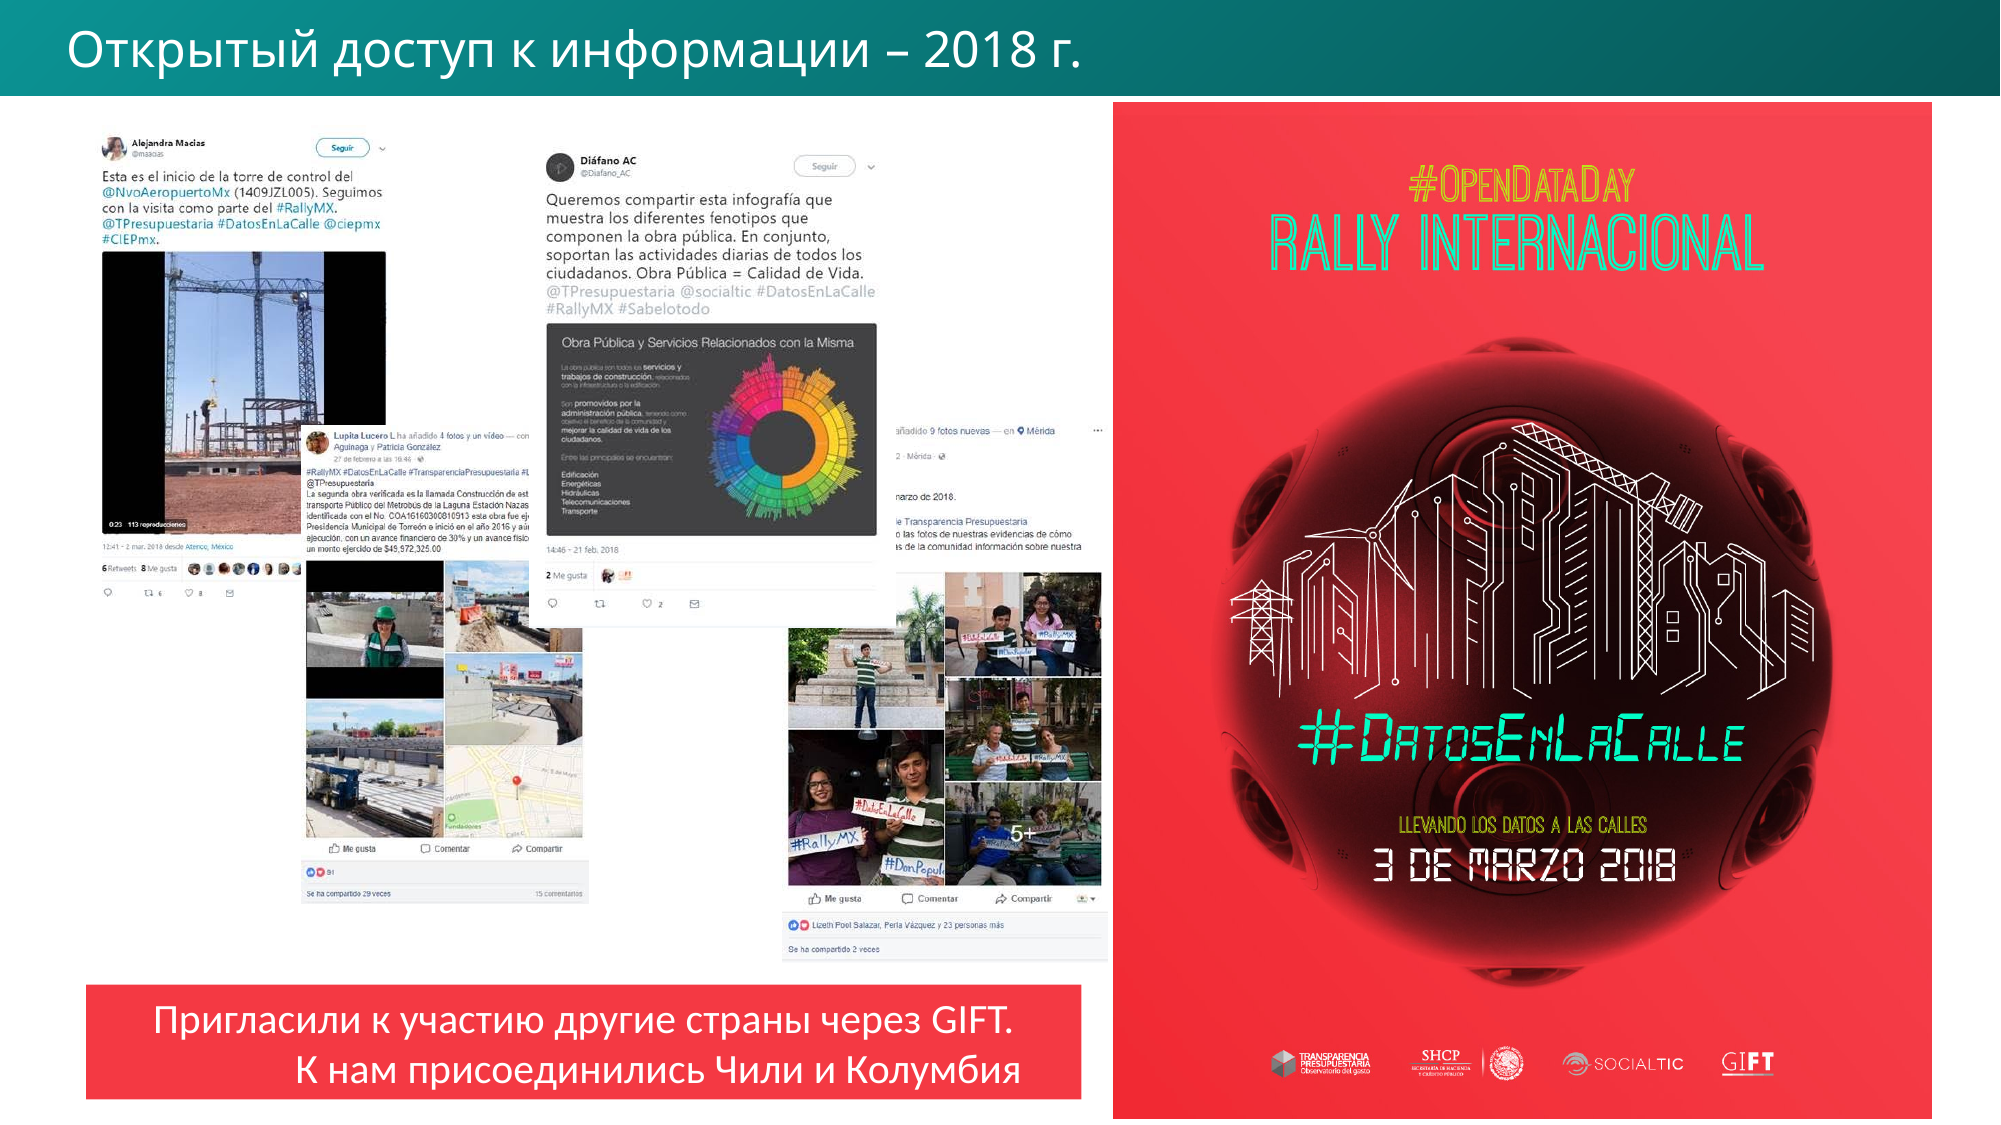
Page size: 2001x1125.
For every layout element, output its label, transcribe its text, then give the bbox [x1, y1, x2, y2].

text_box [0, 0, 2000, 96]
picture [88, 125, 1108, 963]
text_box Открытый доступ к информации – 2018 г. [51, 9, 1894, 85]
picture [1111, 102, 1932, 1119]
text_box Пригласили к участию другие страны через GIFT. К нам присоединились Чили и Колумбия [86, 984, 1082, 1100]
